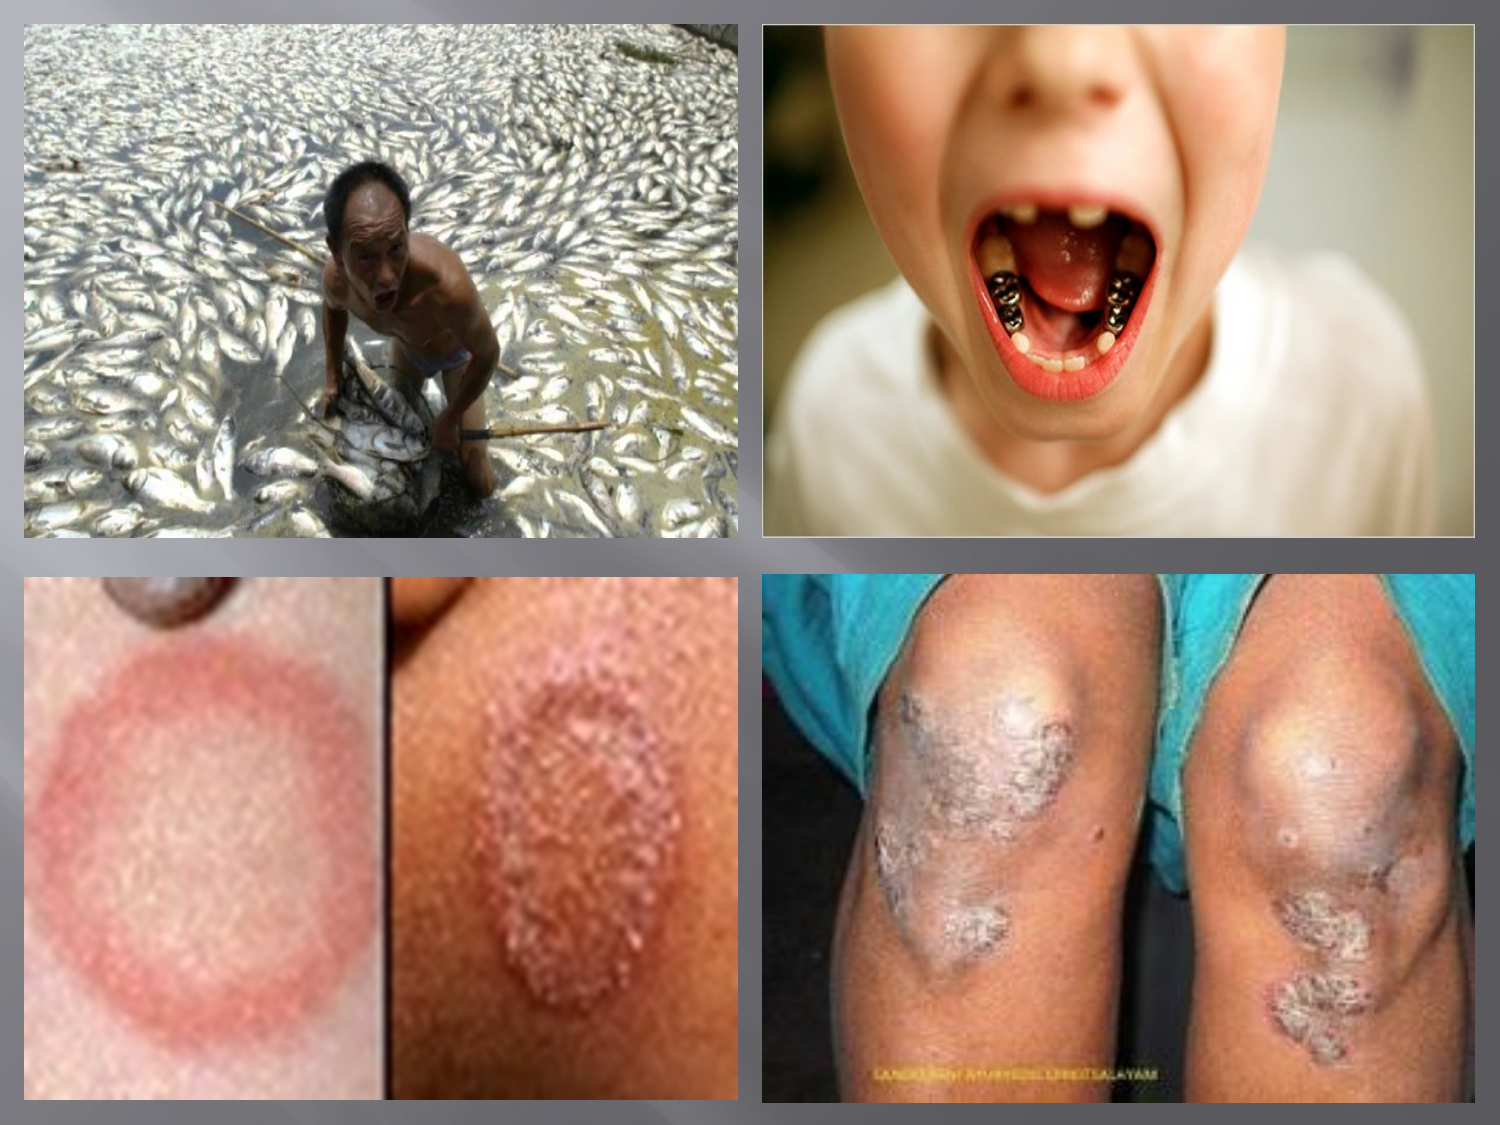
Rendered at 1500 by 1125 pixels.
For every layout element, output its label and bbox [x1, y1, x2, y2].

picture [762, 24, 1476, 538]
picture [24, 577, 738, 1100]
picture [24, 24, 738, 538]
picture [762, 574, 1476, 1103]
